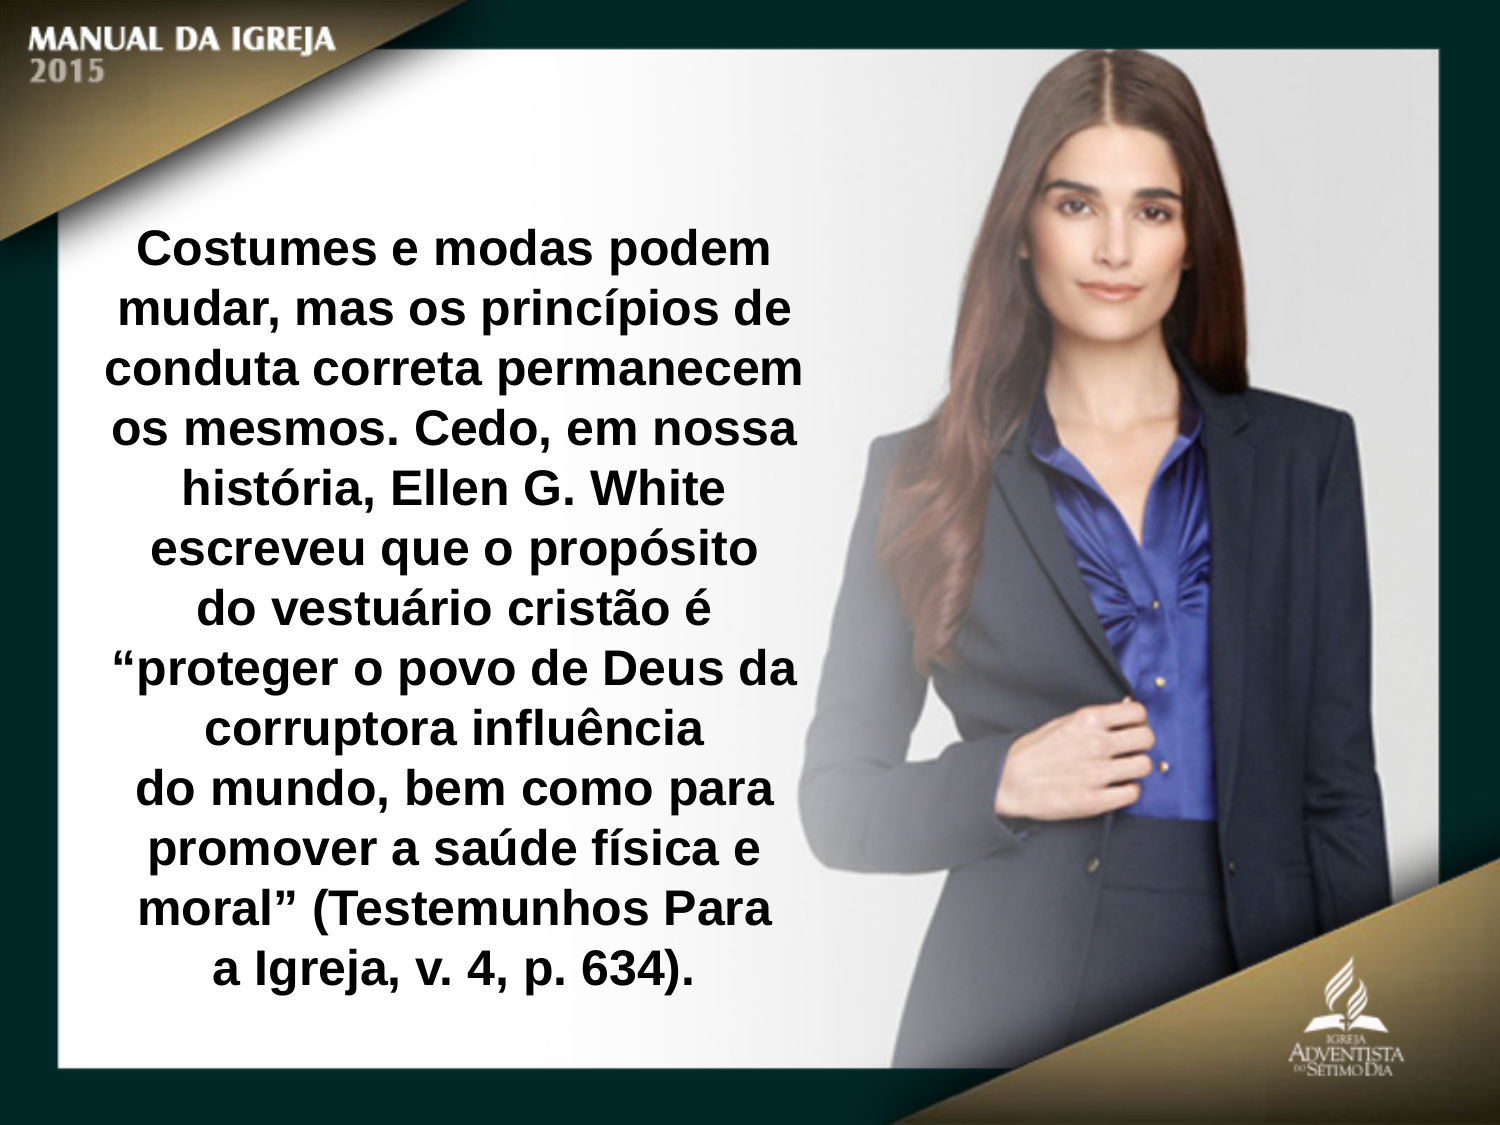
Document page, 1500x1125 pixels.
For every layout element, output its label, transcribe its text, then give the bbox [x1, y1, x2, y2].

picture [0, 0, 1500, 1125]
text_box Costumes e modas podem mudar, mas os princípios de conduta correta permanecem os mesmos. Cedo, em nossa história, Ellen G. White escreveu que o propósito do vestuário cristão é “proteger o povo de Deus da corruptora influência do mundo, bem como para promover a saúde física e moral” (Testemunhos Para a Igreja, v. 4, p. 634). [76, 208, 833, 1003]
